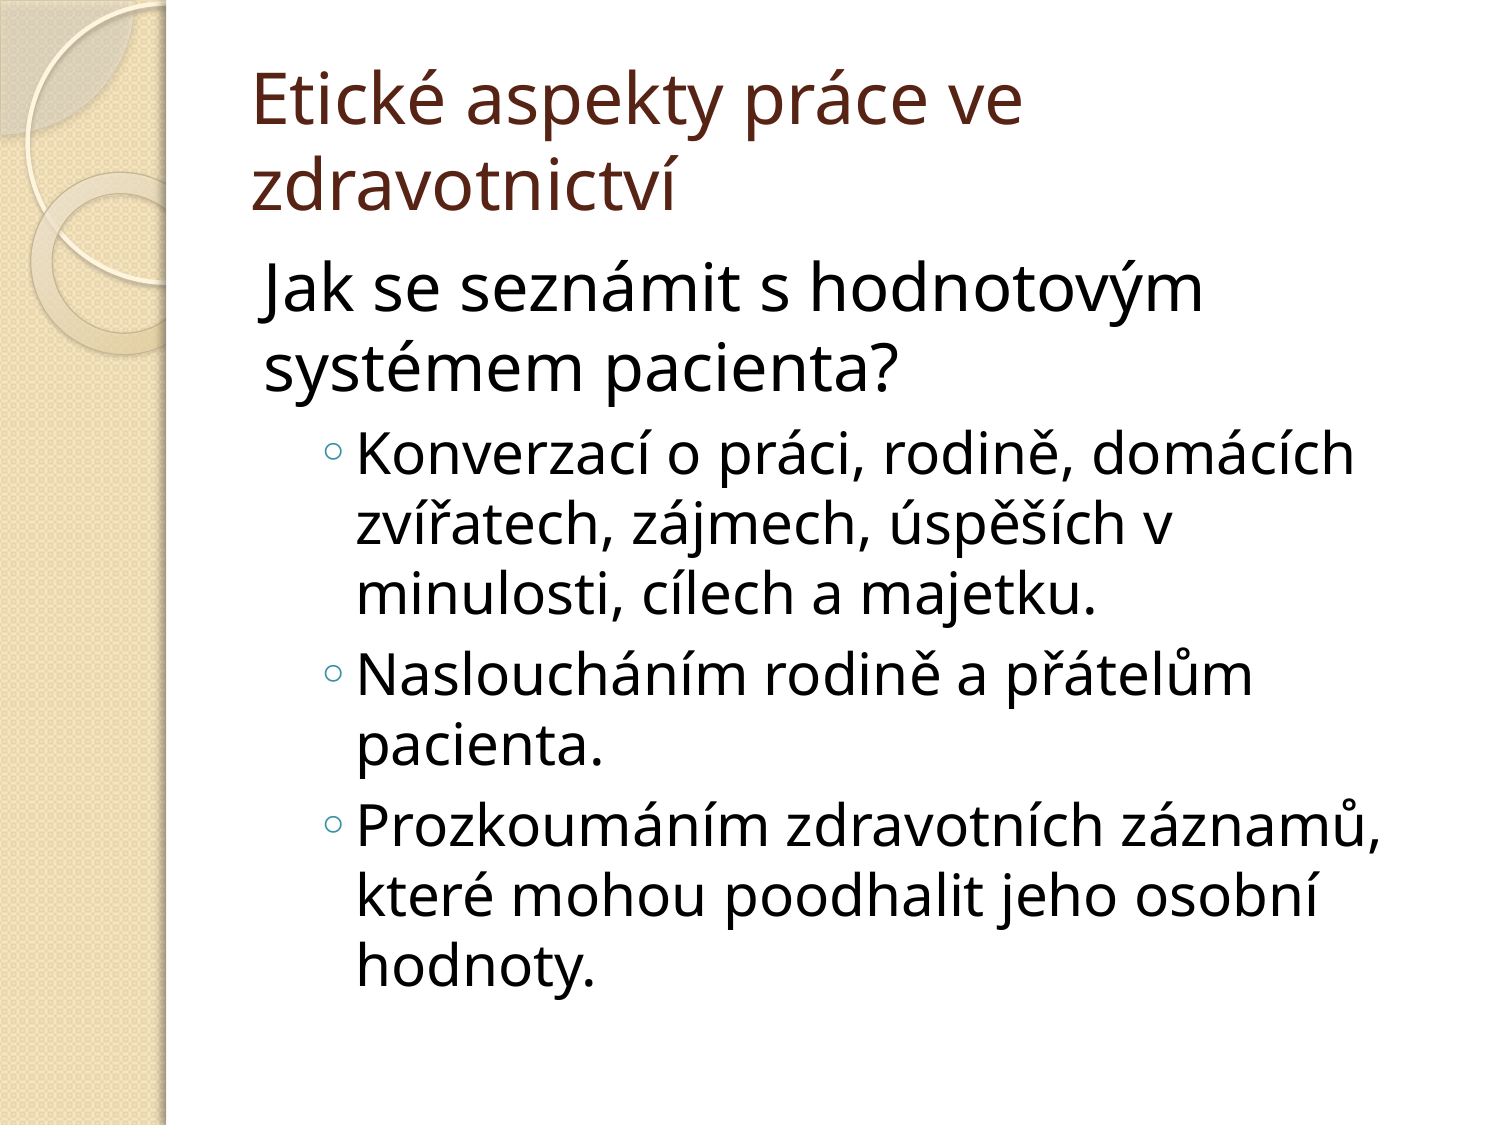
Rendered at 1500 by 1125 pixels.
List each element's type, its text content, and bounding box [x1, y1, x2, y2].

list Jak se seznámit s hodnotovým systémem pacienta? Konverzací o práci, rodině, domácích zvířatech, zájmech, úspěších v minulosti, cílech a majetku. Nasloucháním rodině a přátelům pacienta. Prozkoumáním zdravotních záznamů, které mohou poodhalit jeho osobní hodnoty. [235, 237, 1466, 1025]
title Etické aspekty práce ve zdravotnictví [235, 45, 1466, 233]
